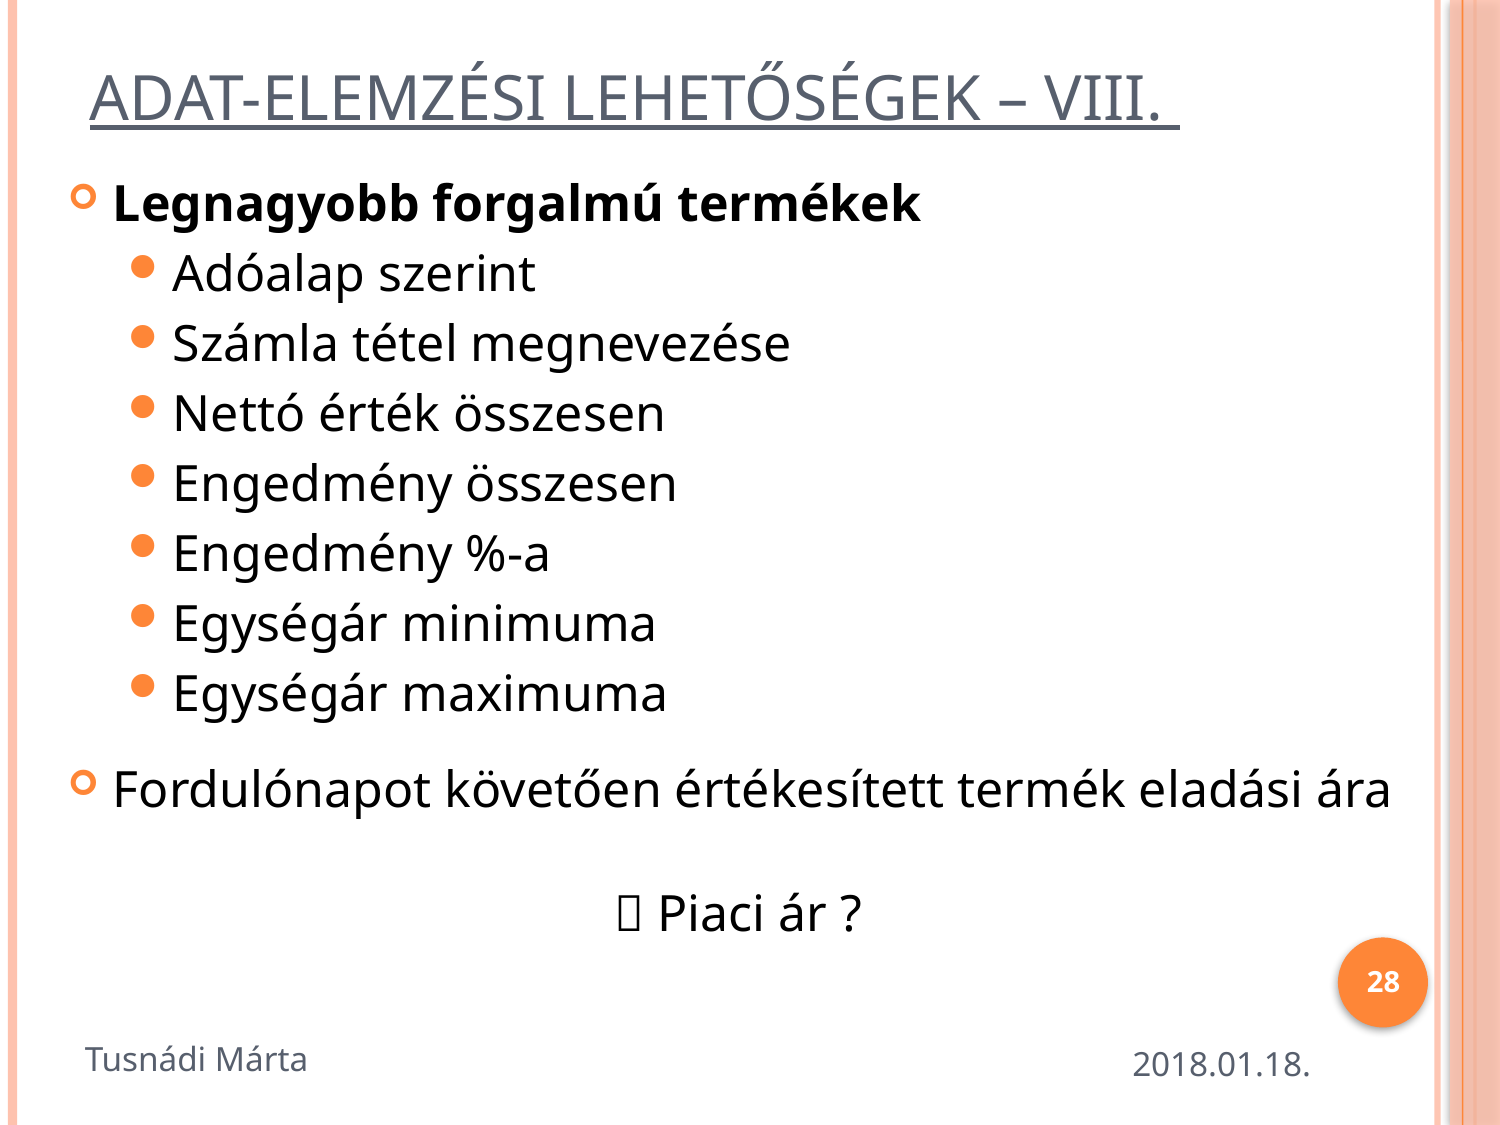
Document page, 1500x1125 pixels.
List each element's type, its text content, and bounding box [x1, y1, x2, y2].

slide_number 28 [1333, 940, 1434, 1027]
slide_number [996, 1031, 1327, 1095]
list Legnagyobb forgalmú termékek Adóalap szerint Számla tétel megnevezése Nettó érték összesen Engedmény összesen Engedmény %-a Egységár minimuma Egységár maximuma Fordulónapot követően értékesített termék eladási ára  Piaci ár ? [53, 164, 1424, 1008]
footer Tusnádi Márta [70, 1031, 596, 1092]
title Adat-elemzési lehetőségek – VIII. [75, 45, 1325, 141]
